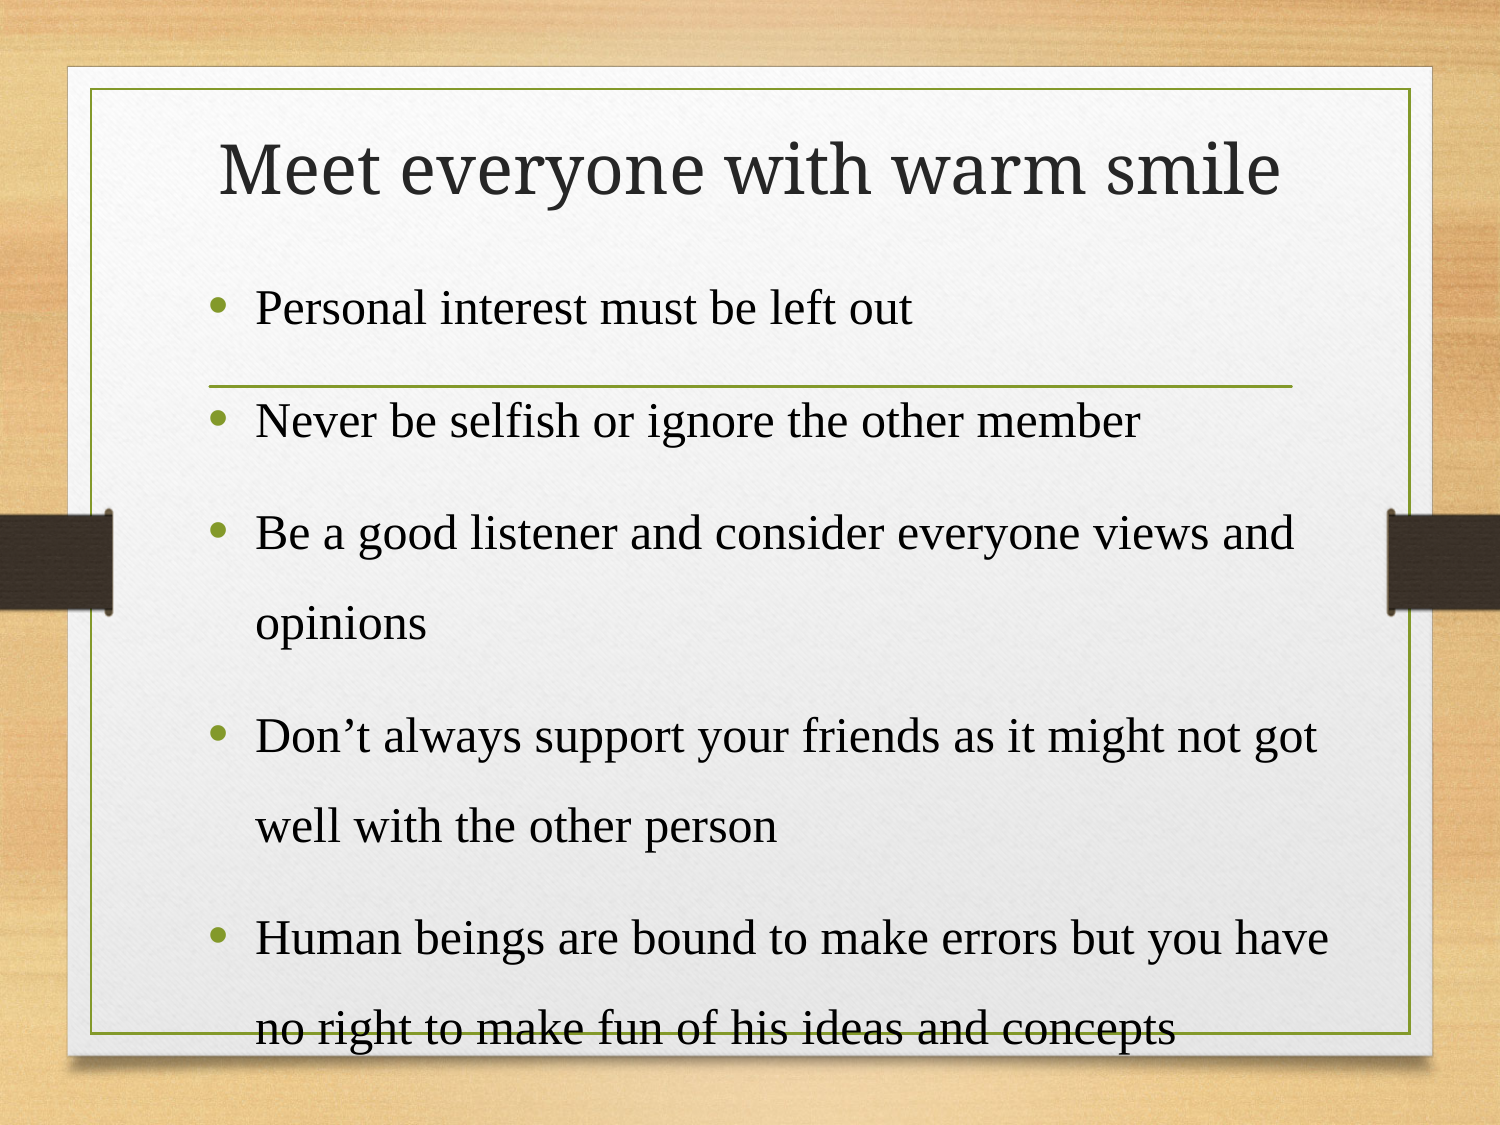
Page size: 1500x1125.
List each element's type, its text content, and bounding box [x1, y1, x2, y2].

list Personal interest must be left out Never be selfish or ignore the other member Be a good listener and consider everyone views and opinions Don’t always support your friends as it might not got well with the other person Human beings are bound to make errors but you have no right to make fun of his ideas and concepts [193, 267, 1388, 1059]
picture [0, 0, 1500, 1125]
title Meet everyone with warm smile [193, 90, 1309, 244]
